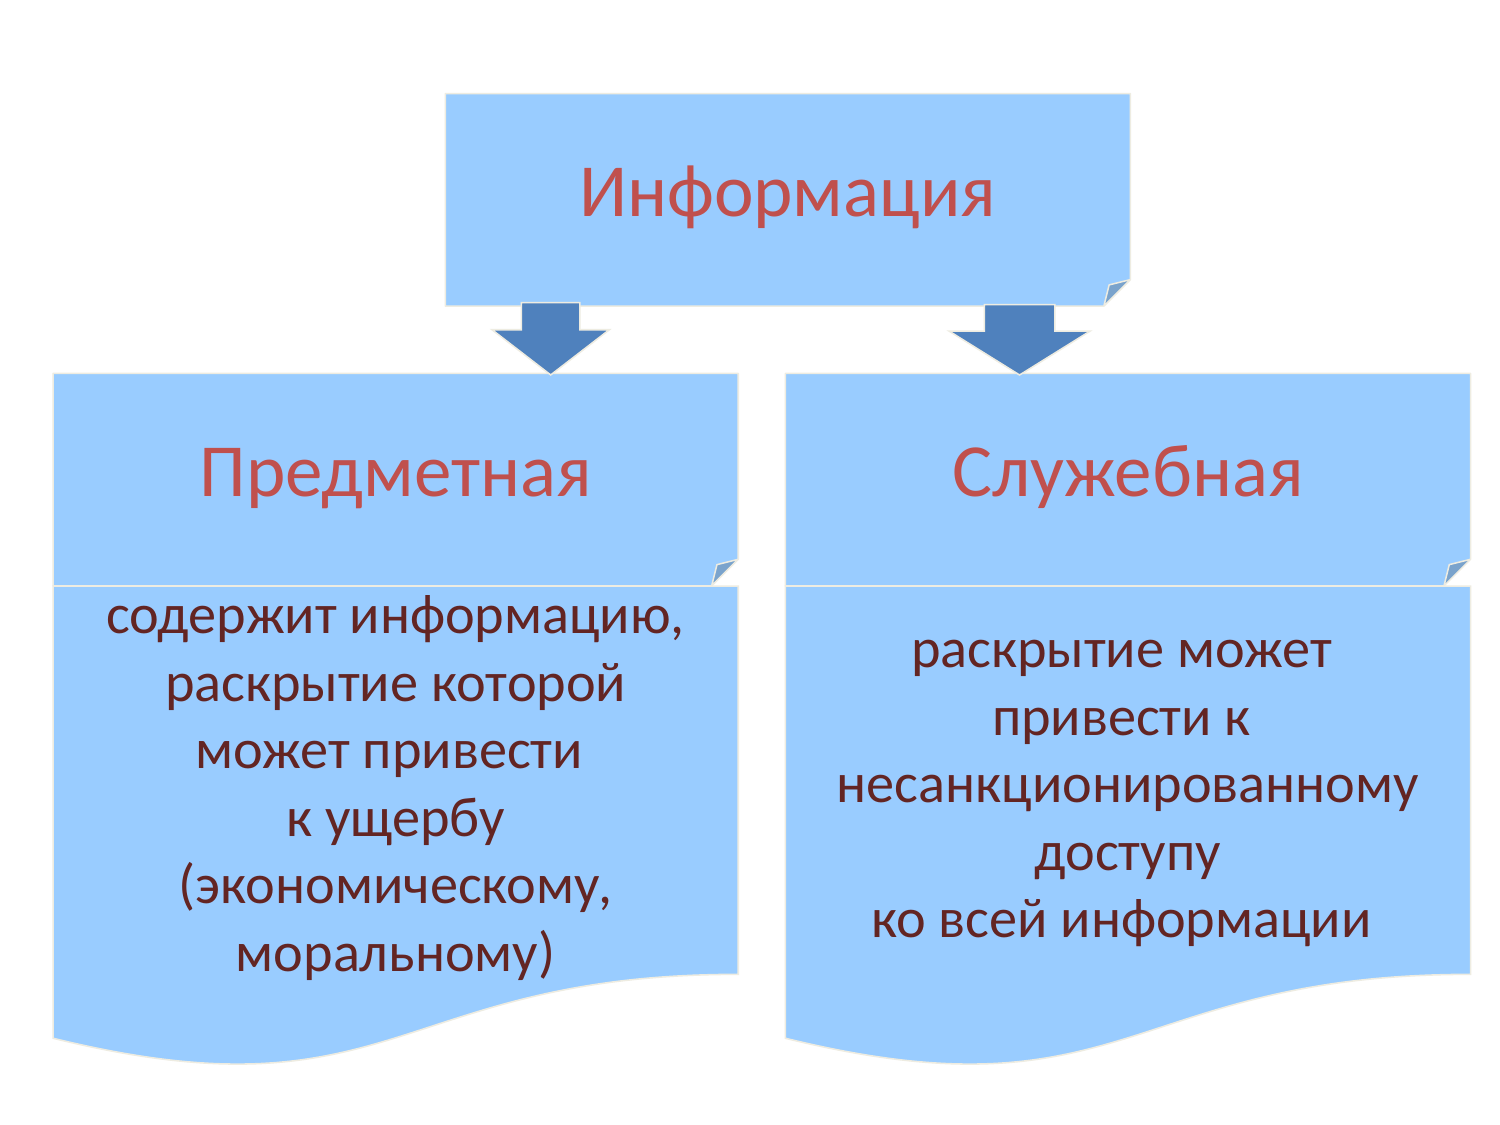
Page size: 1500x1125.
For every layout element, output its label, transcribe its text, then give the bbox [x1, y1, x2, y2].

text_box Предметная [53, 373, 739, 586]
text_box раскрытие может привести к несанкционированному доступу ко всей информации [785, 586, 1471, 1065]
text_box [949, 304, 1091, 376]
text_box Информация [445, 93, 1131, 307]
text_box содержит информацию, раскрытие которой может привести к ущербу (экономическому, моральному) [53, 586, 739, 1065]
text_box [492, 302, 610, 375]
text_box Служебная [785, 373, 1471, 586]
